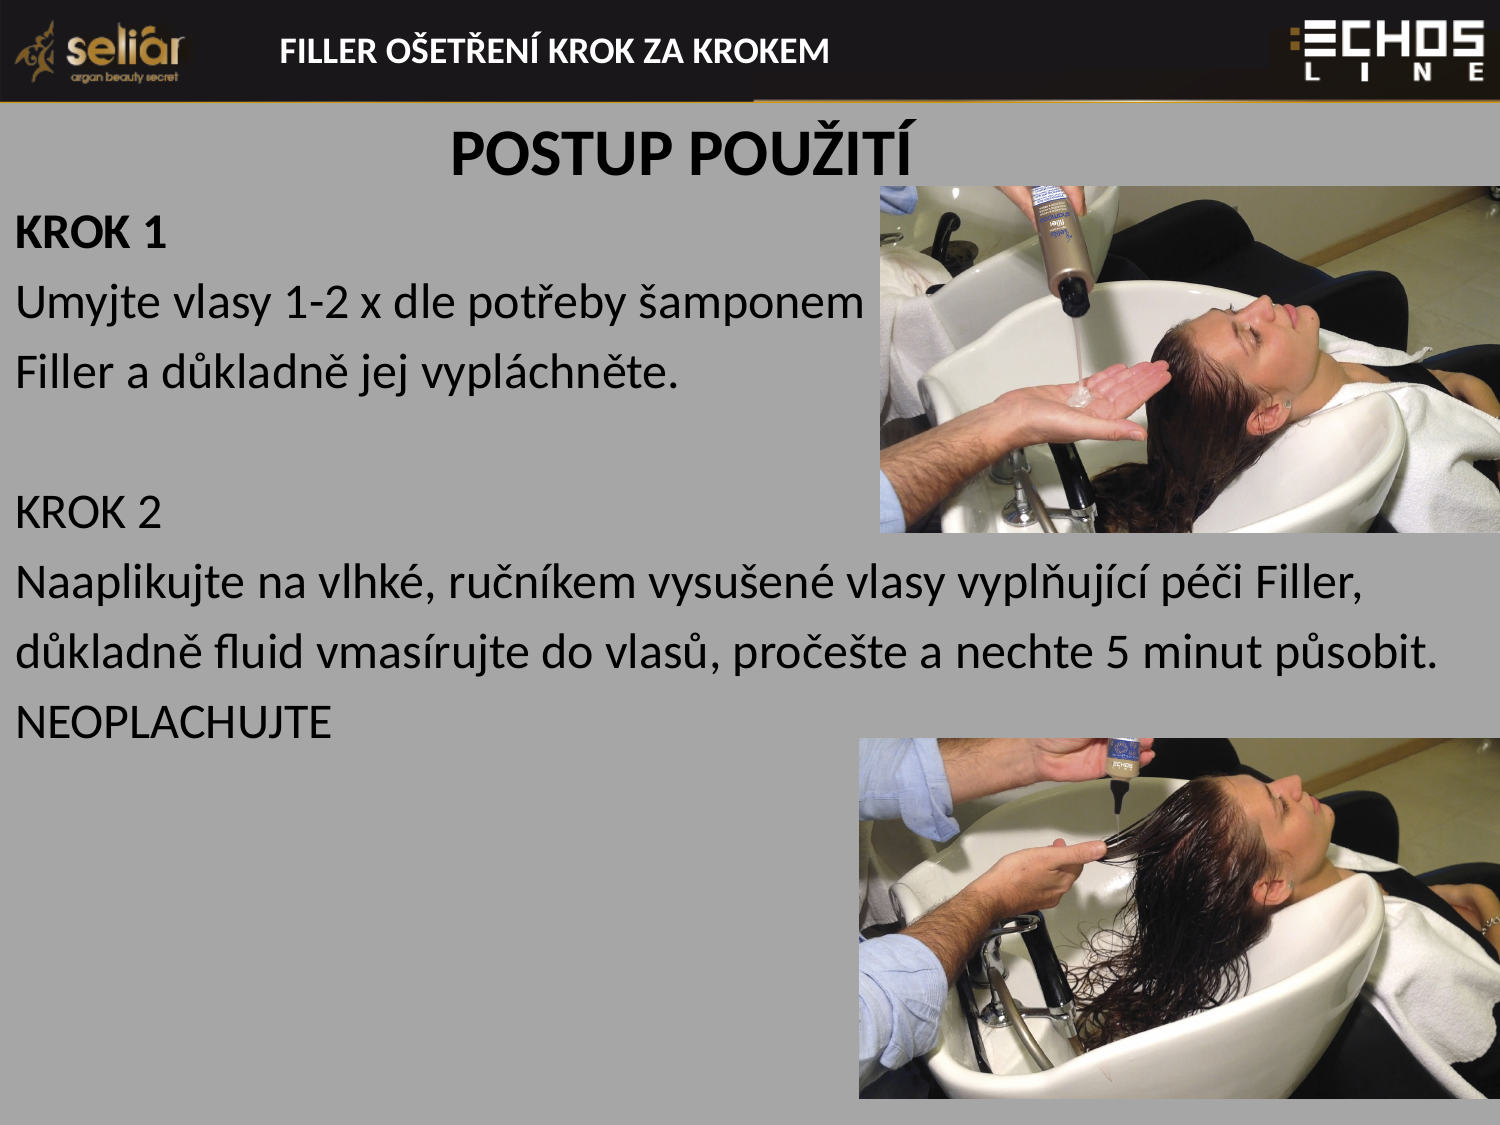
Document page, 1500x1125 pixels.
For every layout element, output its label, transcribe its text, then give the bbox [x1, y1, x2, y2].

list POSTUP POUŽITÍ KROK 1 Umyjte vlasy 1-2 x dle potřeby šamponem Filler a důkladně jej vypláchněte. KROK 2 Naaplikujte na vlhké, ručníkem vysušené vlasy vyplňující péči Filler, důkladně fluid vmasírujte do vlasů, pročešte a nechte 5 minut působit. NEOPLACHUJTE [0, 109, 1500, 1125]
picture [880, 186, 1500, 533]
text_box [0, 0, 1500, 102]
picture [858, 737, 1500, 1099]
